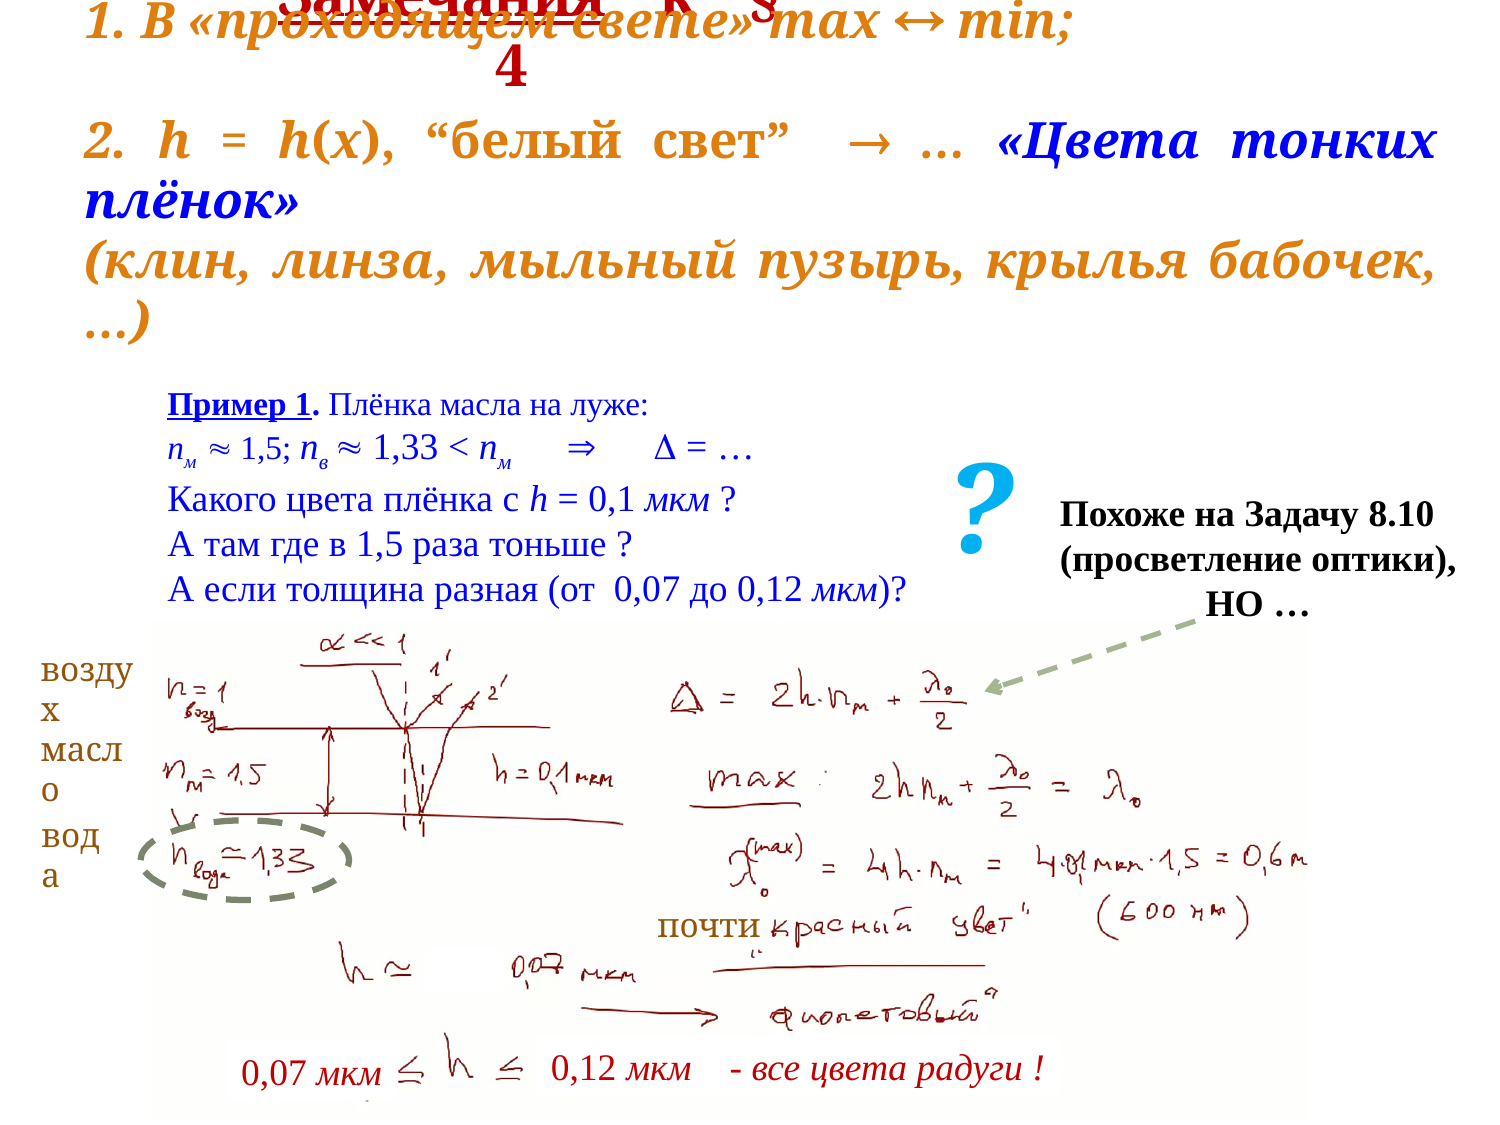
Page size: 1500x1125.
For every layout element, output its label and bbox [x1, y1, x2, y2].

text_box [29, 15, 1472, 1118]
